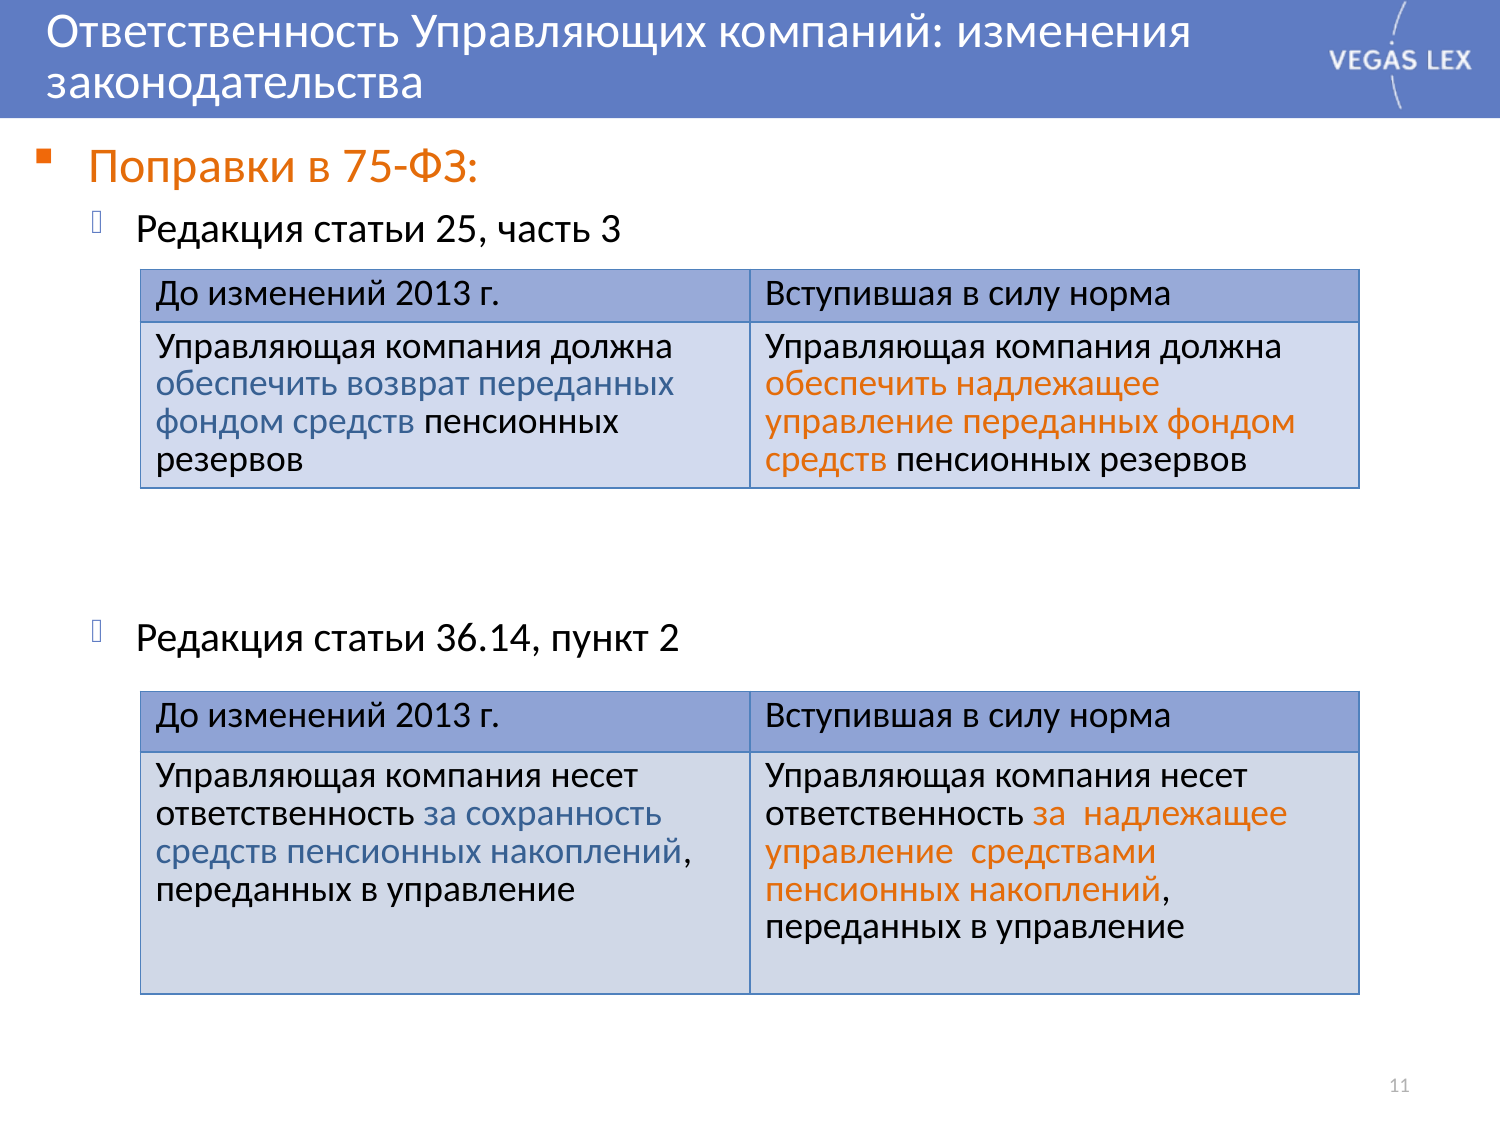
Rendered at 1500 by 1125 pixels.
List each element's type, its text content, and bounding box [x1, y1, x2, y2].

table_header До изменений 2013 г. [141, 692, 749, 751]
table_cell Управляющая компания несет ответственность за сохранность средств пенсионных накоплений, переданных в управление [141, 753, 749, 993]
picture [1341, 0, 1478, 112]
table_cell Управляющая компания должна обеспечить надлежащее управление переданных фондом средств пенсионных резервов [751, 323, 1358, 487]
table_header Вступившая в силу норма [751, 692, 1358, 751]
text_box Поправки в 75-ФЗ: Редакция статьи 25, часть 3 Редакция статьи 36.14, пункт 2 [17, 125, 1477, 1067]
table_cell Управляющая компания несет ответственность за надлежащее управление средствами пенсионных накоплений, переданных в управление [751, 753, 1358, 993]
title Ответственность Управляющих компаний: изменения законодательства [40, 0, 1341, 118]
table_cell Управляющая компания должна обеспечить возврат переданных фондом средств пенсионных резервов [141, 323, 749, 487]
table_header До изменений 2013 г. [141, 270, 749, 321]
slide_number 11 [1359, 1067, 1425, 1103]
table_header Вступившая в силу норма [751, 270, 1358, 321]
